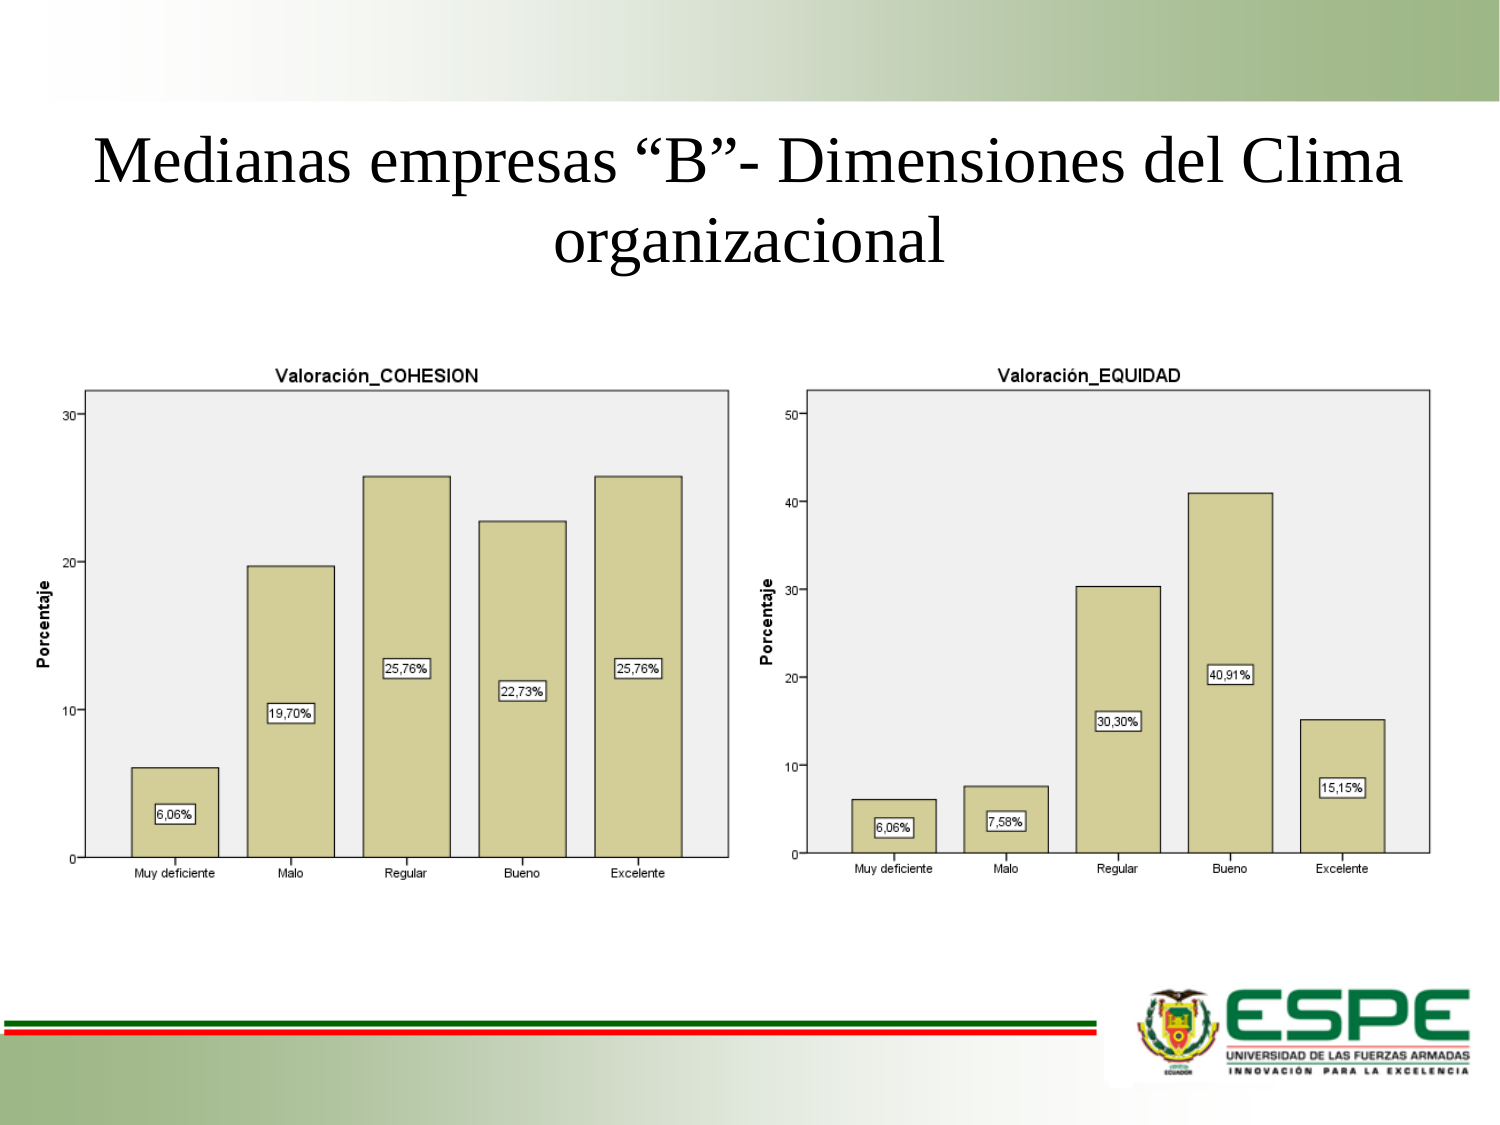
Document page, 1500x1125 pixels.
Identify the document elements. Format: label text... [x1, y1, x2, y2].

picture [0, 0, 1500, 1125]
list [16, 348, 738, 885]
title Medianas empresas “B”- Dimensiones del Clima organizacional [74, 101, 1426, 290]
